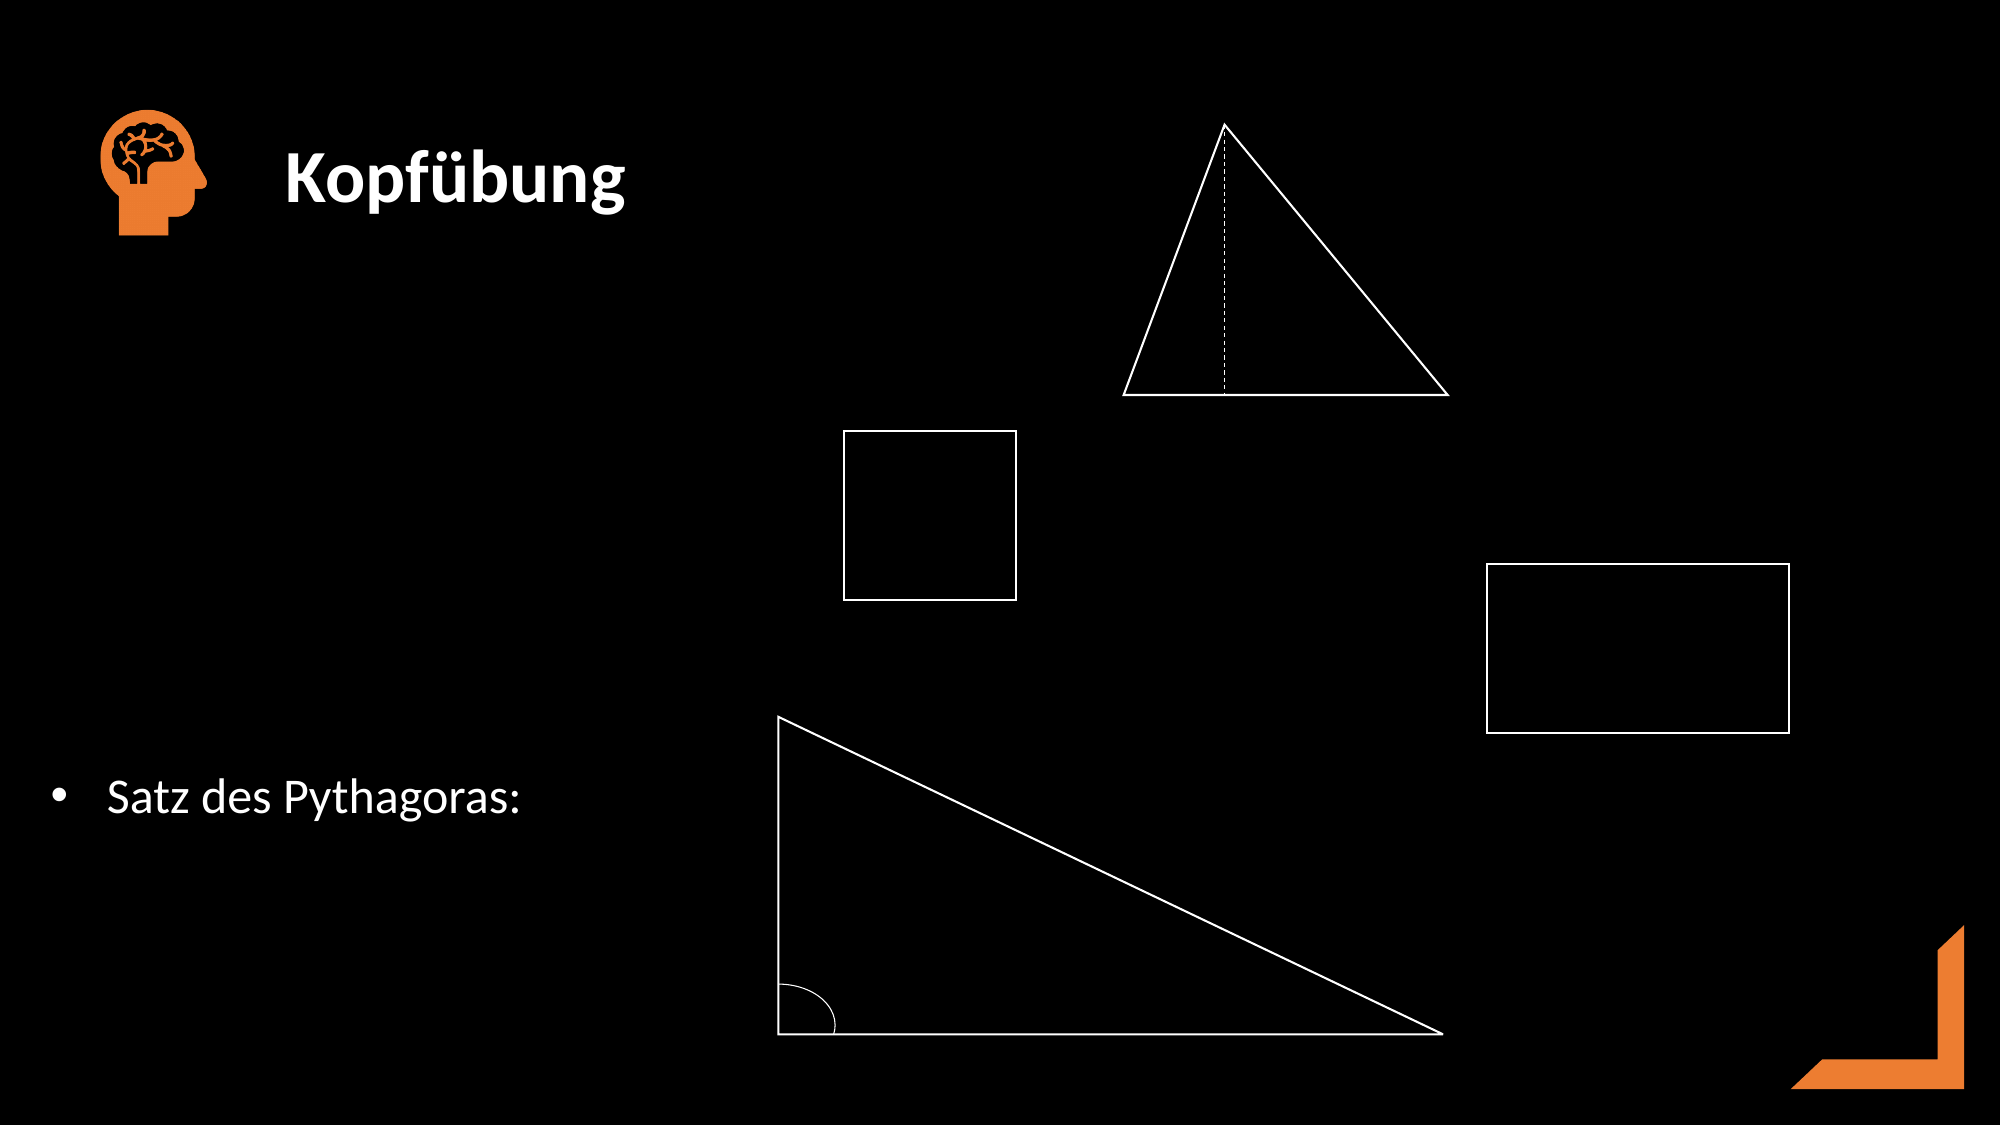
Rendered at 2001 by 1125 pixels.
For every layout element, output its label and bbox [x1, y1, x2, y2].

text_box [1486, 563, 1790, 734]
text_box [778, 983, 836, 1035]
text_box [843, 430, 1017, 601]
picture [78, 97, 229, 248]
text_box [777, 715, 1444, 1036]
text_box [1122, 122, 1450, 397]
